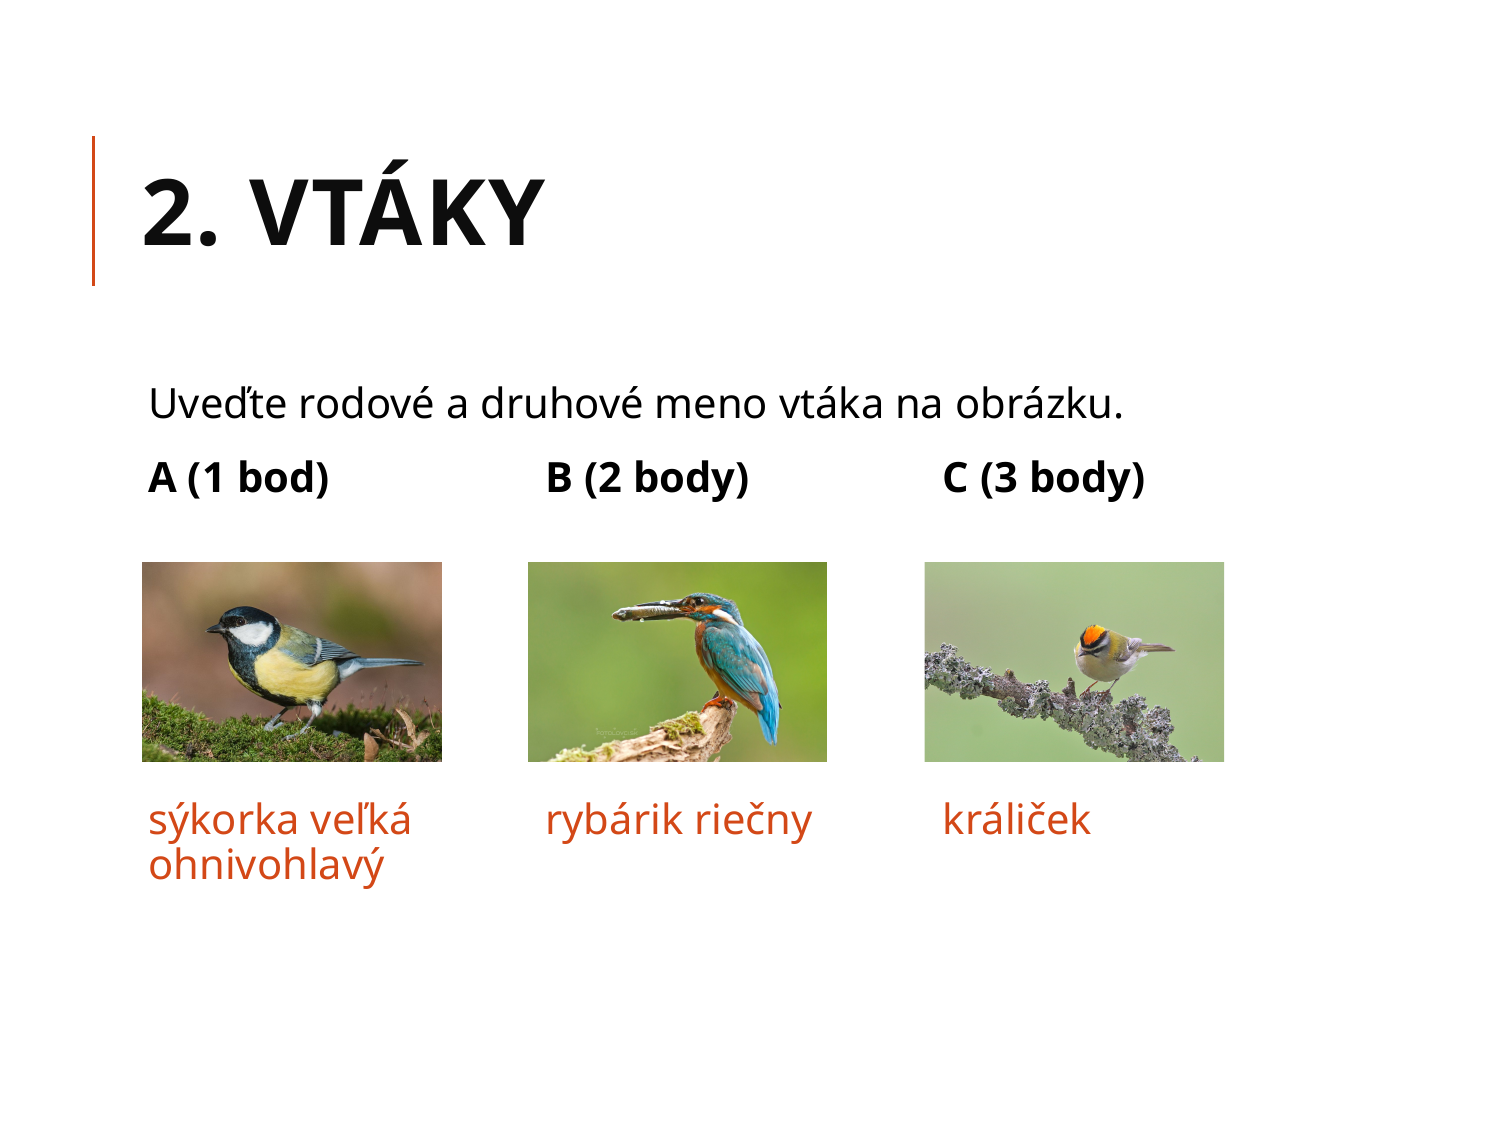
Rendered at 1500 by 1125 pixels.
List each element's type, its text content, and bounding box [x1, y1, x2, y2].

title 2. Vtáky [126, 96, 1322, 342]
picture [527, 562, 828, 763]
list Uveďte rodové a druhové meno vtáka na obrázku. A (1 bod) B (2 body) C (3 body) sýkorka veľká rybárik riečny králiček ohnivohlavý [126, 375, 1322, 1035]
picture [142, 562, 442, 763]
picture [924, 562, 1225, 763]
